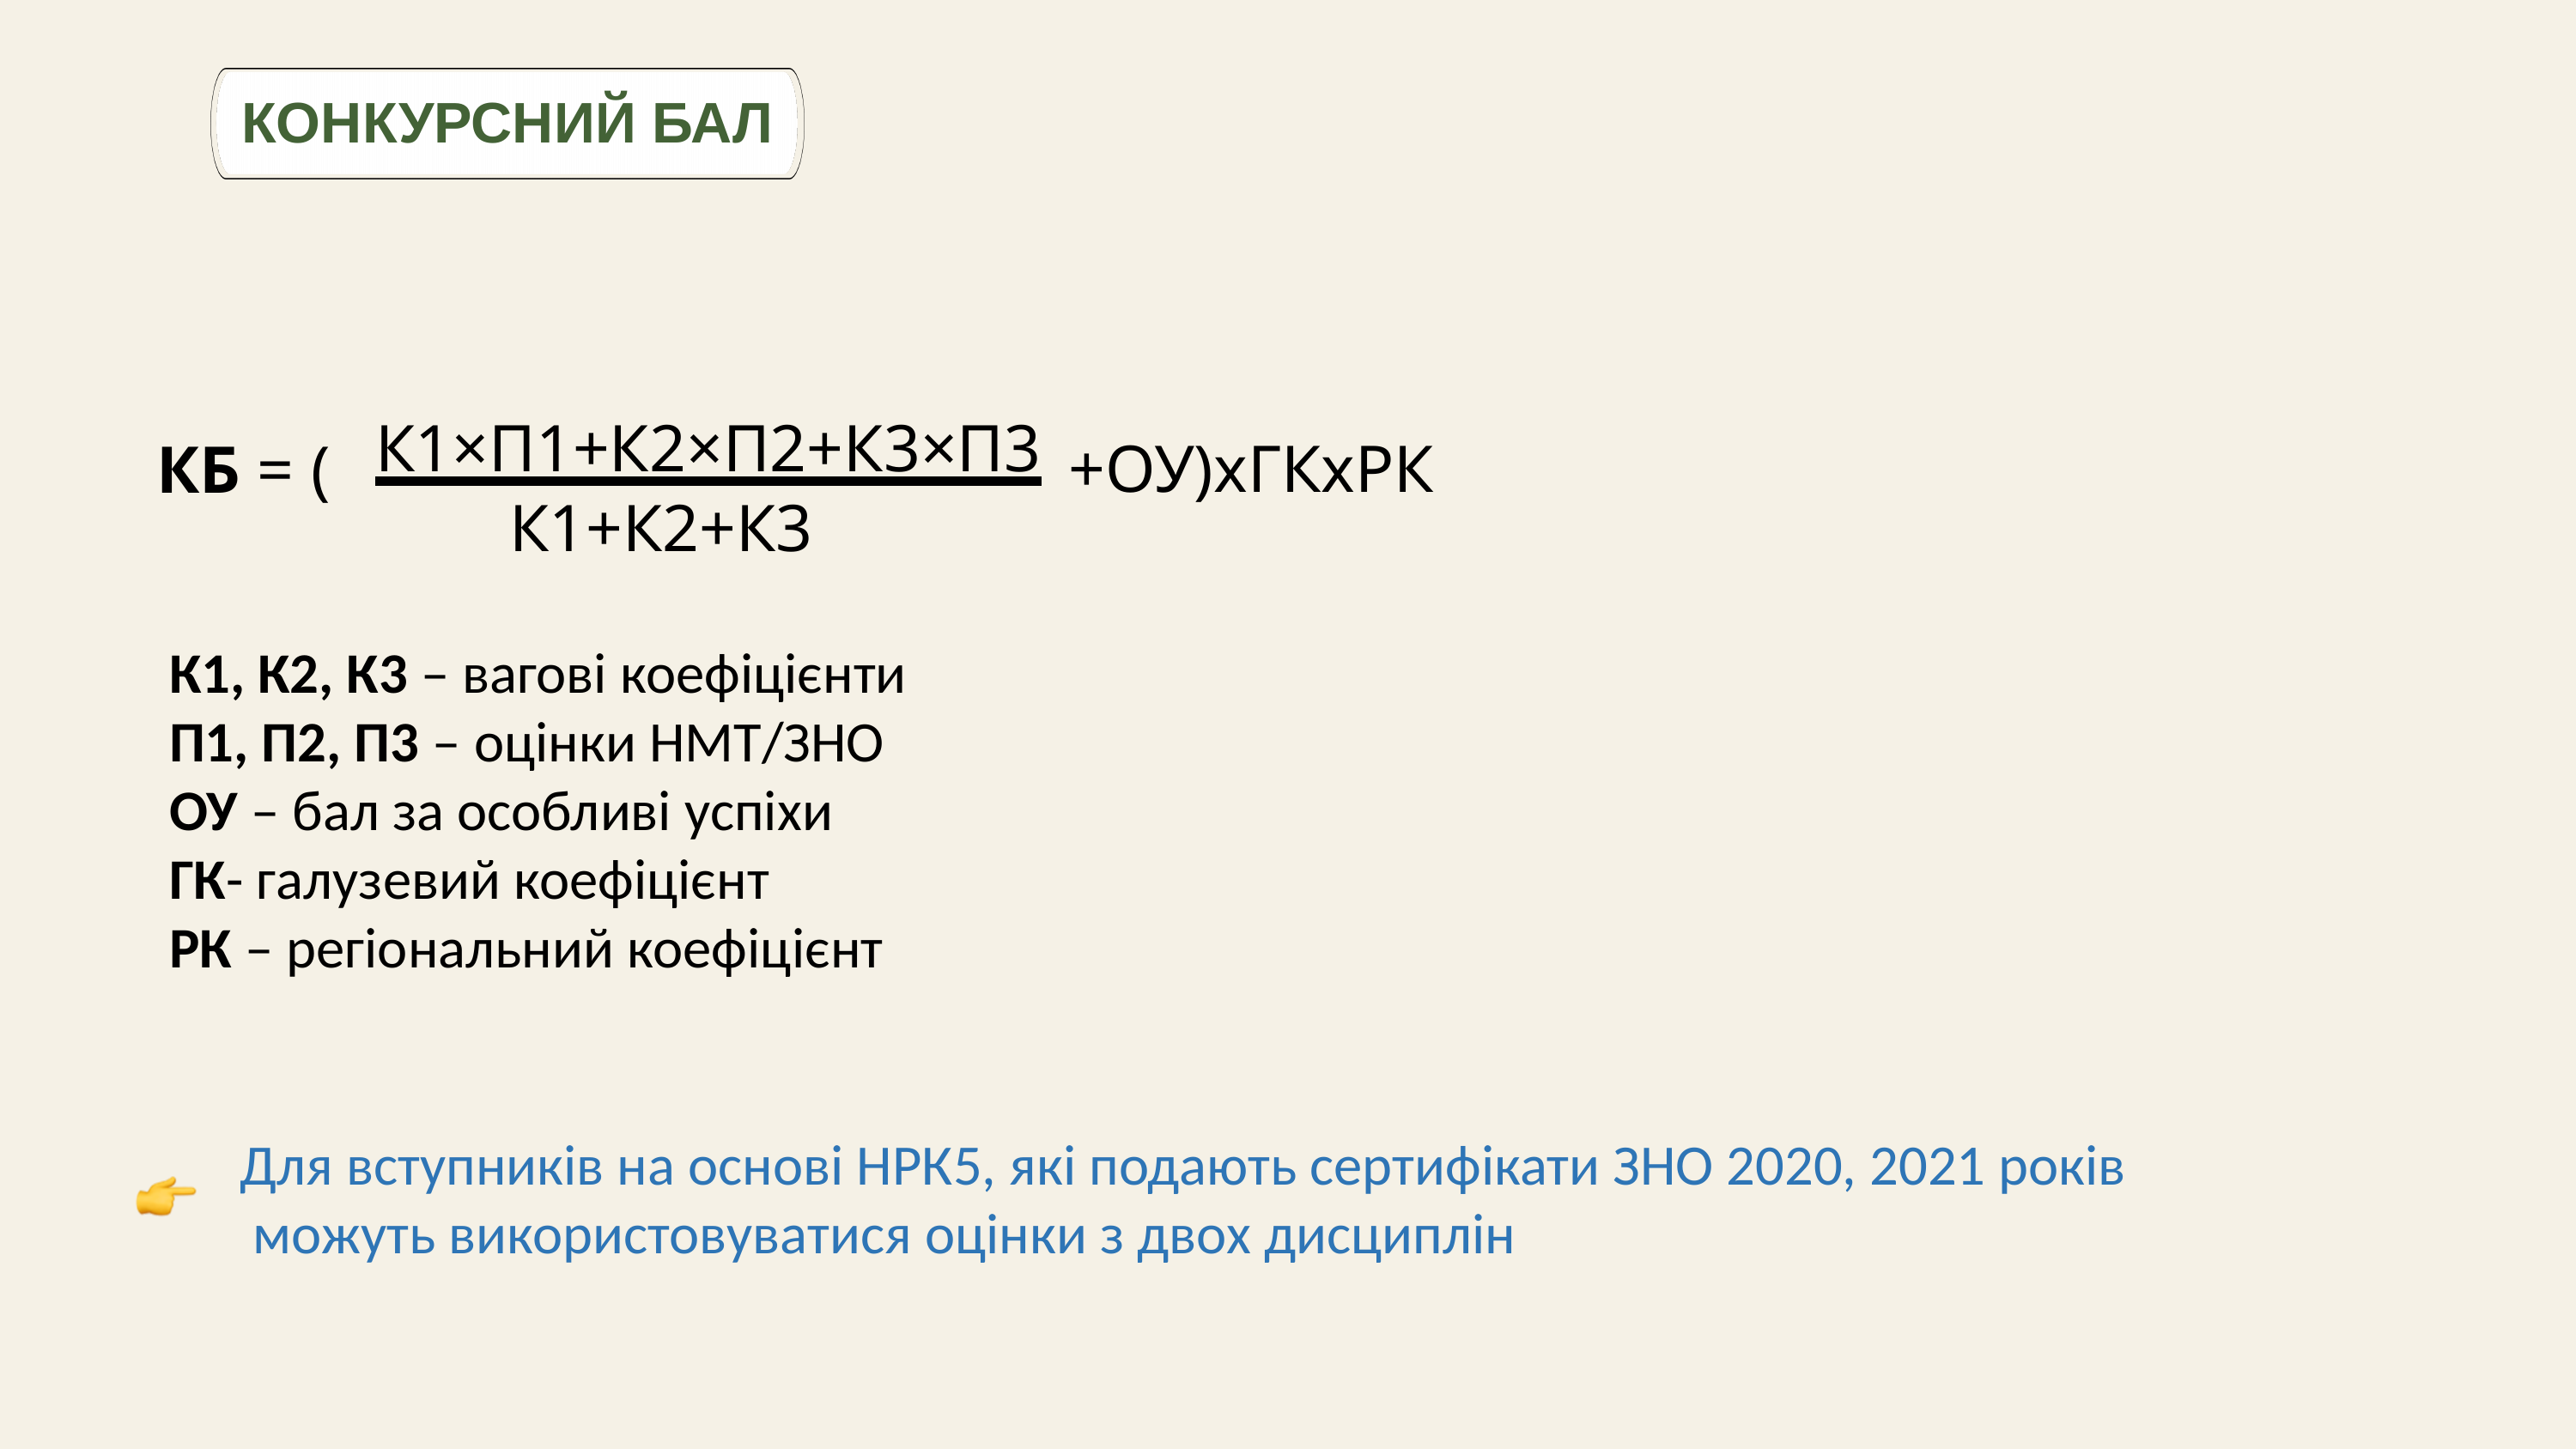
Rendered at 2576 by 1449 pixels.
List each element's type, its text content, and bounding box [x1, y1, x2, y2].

text_box +ОУ)хГКхРК [1055, 421, 2028, 512]
picture [136, 1165, 2299, 1270]
text_box К1+К2+К3 [507, 485, 821, 565]
text_box Для вступників на основі НРК5, які подають сертифікати ЗНО 2020, 2021 років можуть використовуватися оцінки з двох дисциплін [227, 1121, 2141, 1165]
picture [210, 67, 805, 179]
text_box К1×П1+К2×П2+К3×П3 [373, 405, 1089, 485]
text_box КБ = ( [155, 427, 355, 506]
text_box К1, К2, К3 – вагові коефіцієнти П1, П2, П3 – оцінки НМТ/ЗНО ОУ – бал за особливі успіхи ГК- галузевий коефіцієнт РК – регіональний коефіцієнт [156, 629, 920, 986]
